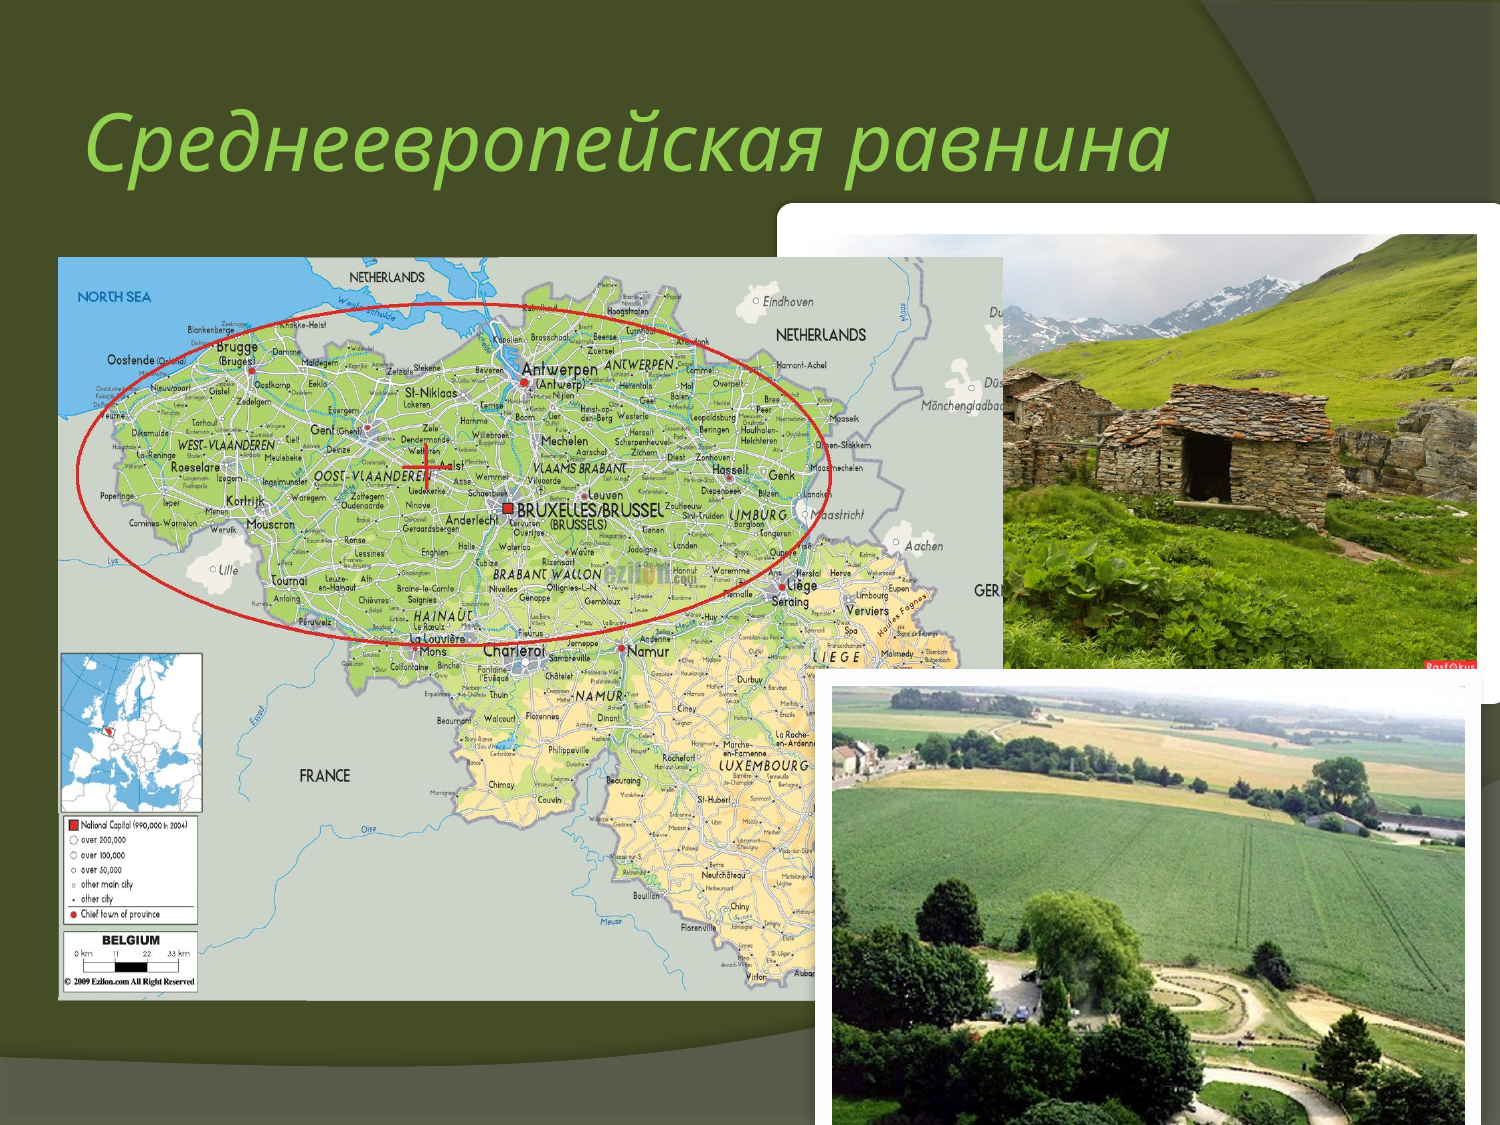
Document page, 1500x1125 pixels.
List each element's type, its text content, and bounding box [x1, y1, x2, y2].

picture [808, 234, 1477, 673]
title Среднеевропейская равнина [75, 45, 1300, 233]
picture [831, 685, 1466, 1125]
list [58, 257, 1003, 1001]
